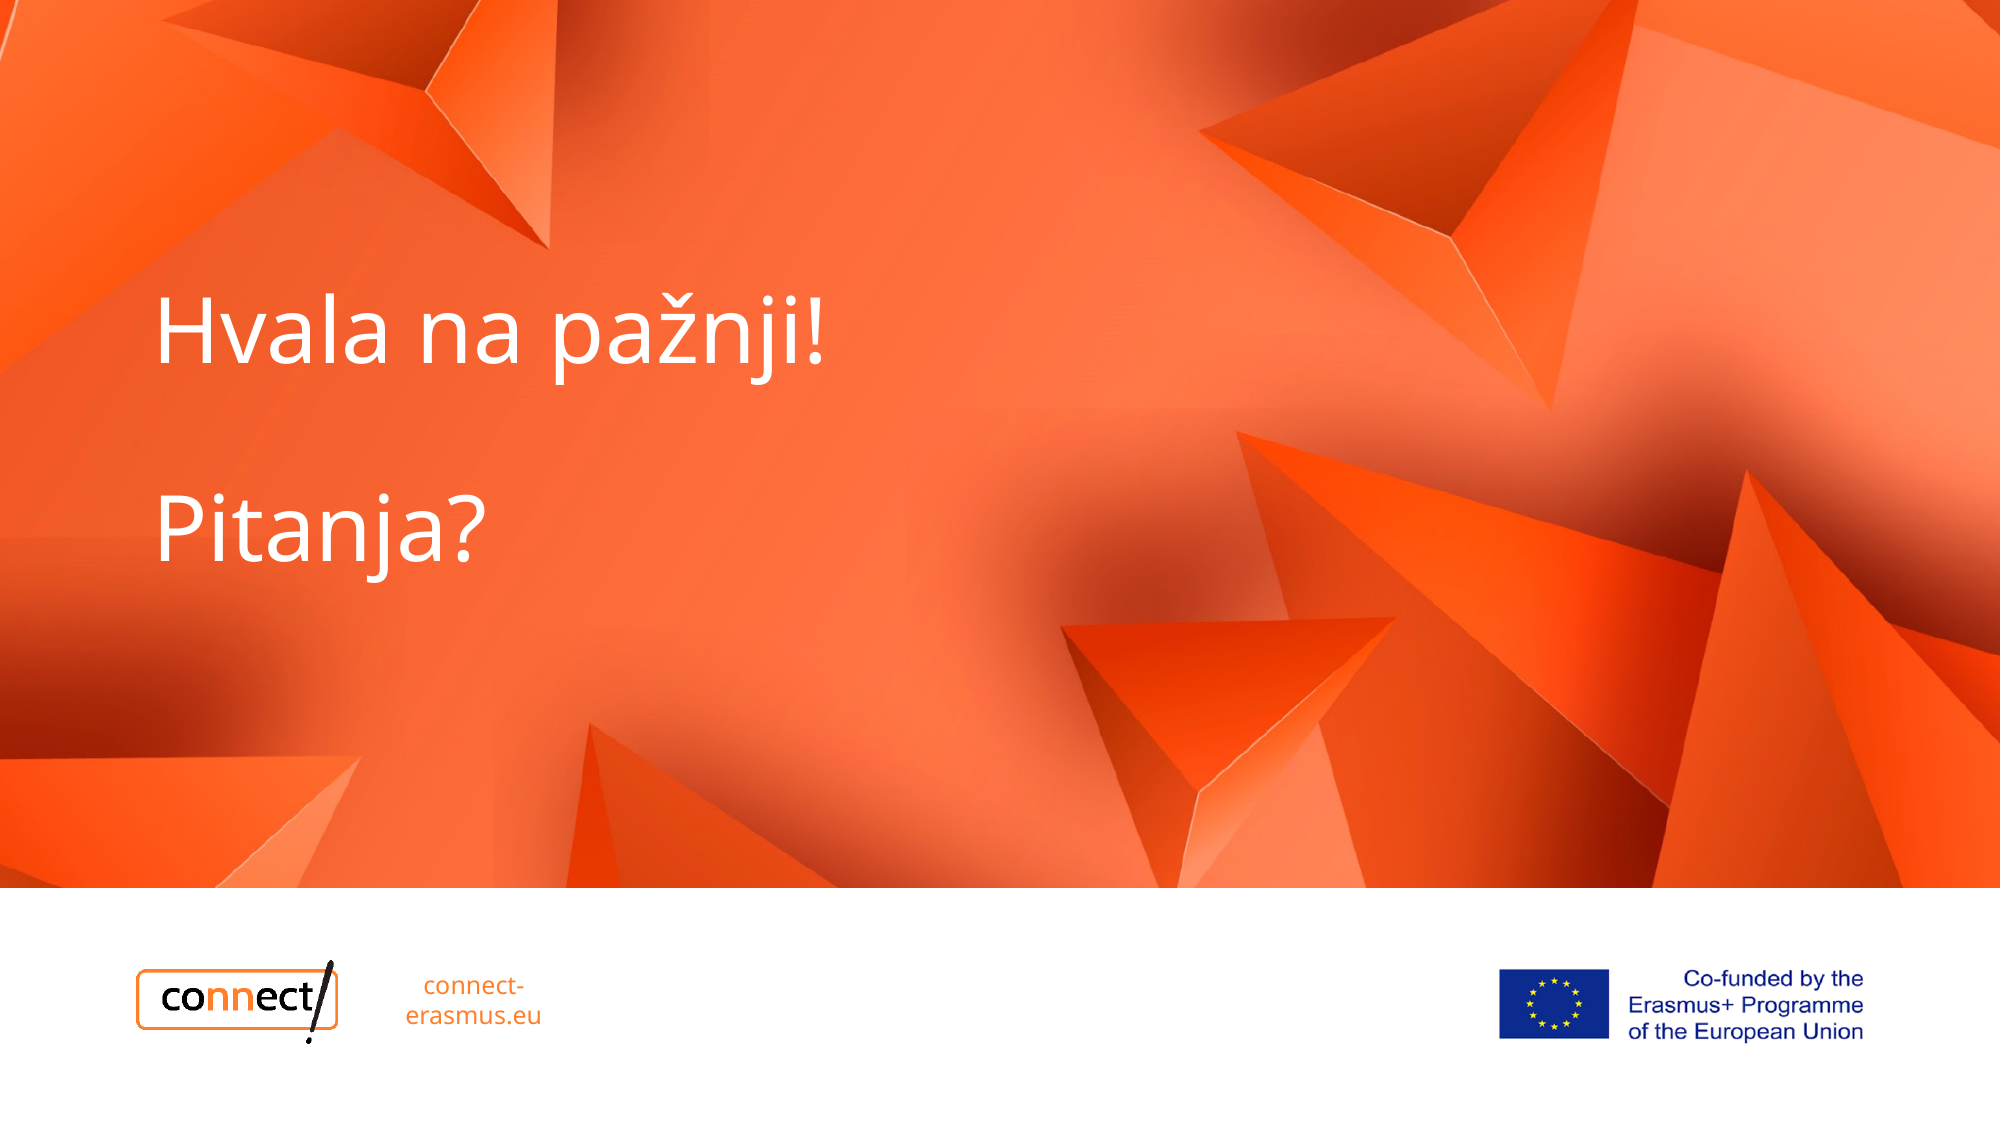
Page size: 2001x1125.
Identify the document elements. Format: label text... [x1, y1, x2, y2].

picture [2, 0, 1998, 888]
footer connect-erasmus.eu [341, 976, 607, 1022]
title Hvala na pažnji! Pitanja? [137, 258, 1863, 589]
picture [1498, 968, 1863, 1044]
picture [136, 960, 338, 1044]
